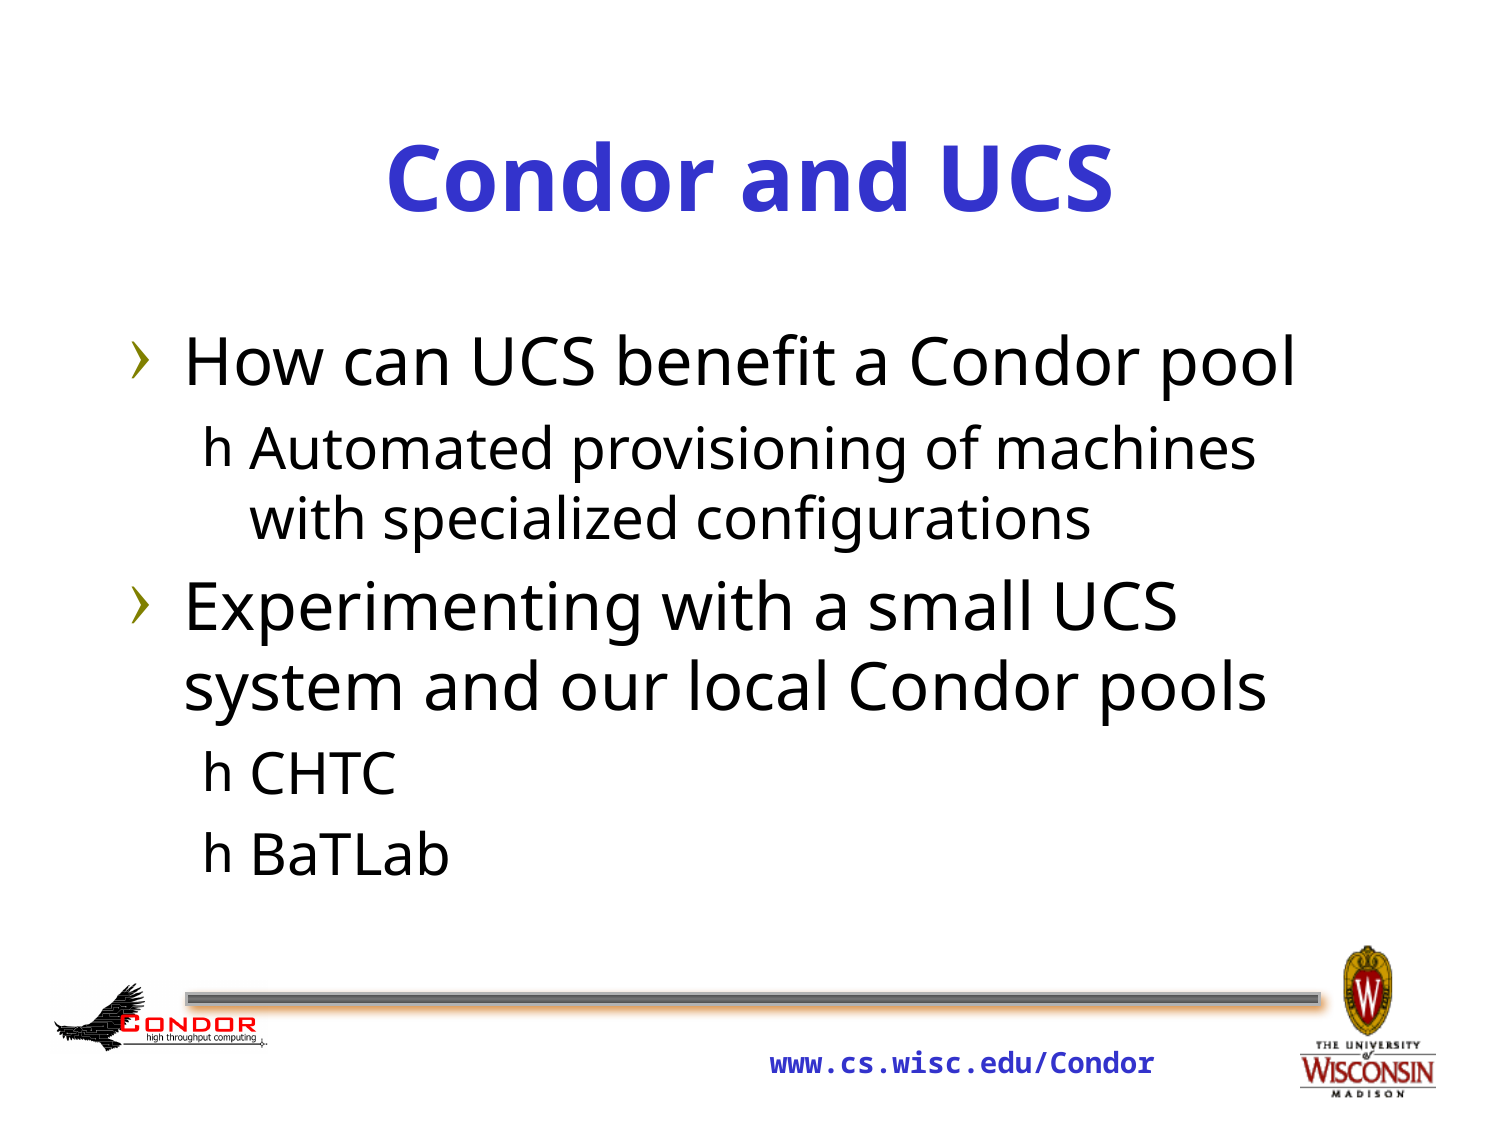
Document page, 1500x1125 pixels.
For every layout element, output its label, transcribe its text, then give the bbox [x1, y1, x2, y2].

list How can UCS benefit a Condor pool Automated provisioning of machines with specialized configurations Experimenting with a small UCS system and our local Condor pools CHTC BaTLab [112, 311, 1388, 926]
title Condor and UCS [112, 99, 1388, 251]
picture [50, 980, 268, 1054]
picture [1300, 944, 1436, 1101]
